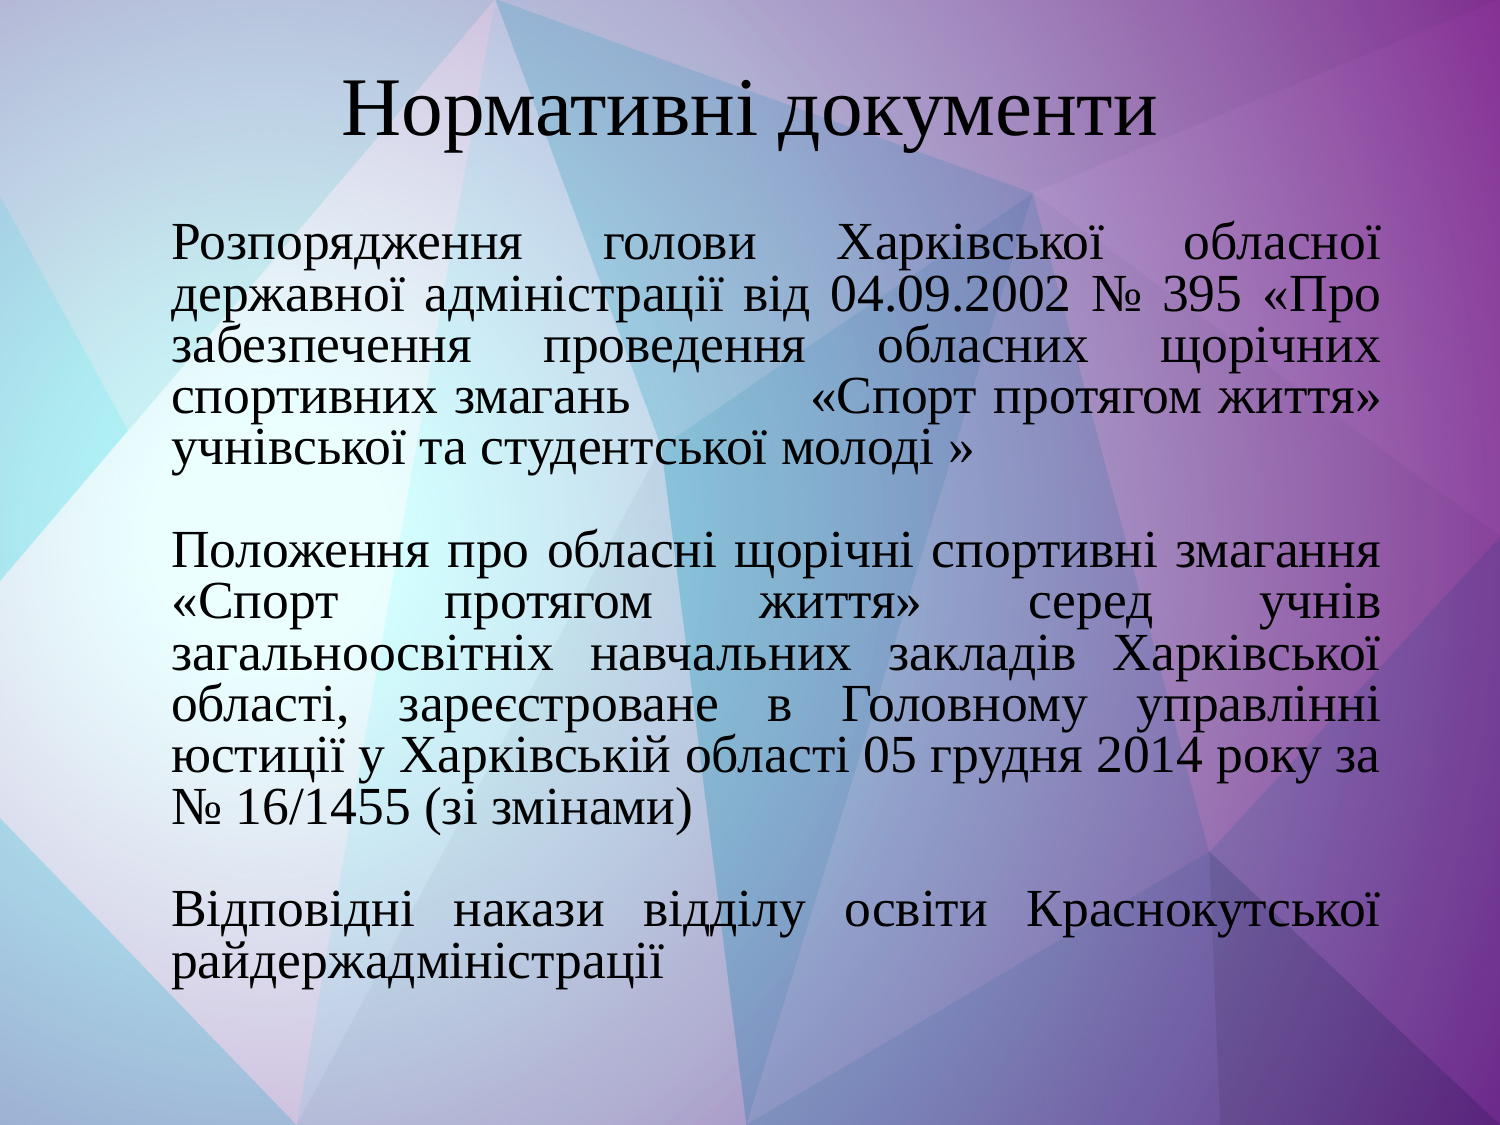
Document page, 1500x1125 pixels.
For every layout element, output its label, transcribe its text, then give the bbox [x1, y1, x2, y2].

title Нормативні документи [103, 26, 1397, 191]
picture [0, 0, 1500, 1125]
list Розпорядження голови Харківської обласної державної адміністрації від 04.09.2002 № 395 «Про забезпечення проведення обласних щорічних спортивних змагань «Спорт протягом життя» учнівської та студентської молоді » Положення про обласні щорічні спортивні змагання «Спорт протягом життя» серед учнів загальноосвітніх навчальних закладів Харківської області, зареєстроване в Головному управлінні юстиції у Харківській області 05 грудня 2014 року за № 16/1455 (зі змінами) Відповідні накази відділу освіти Краснокутської райдержадміністрації [105, 211, 1397, 1014]
